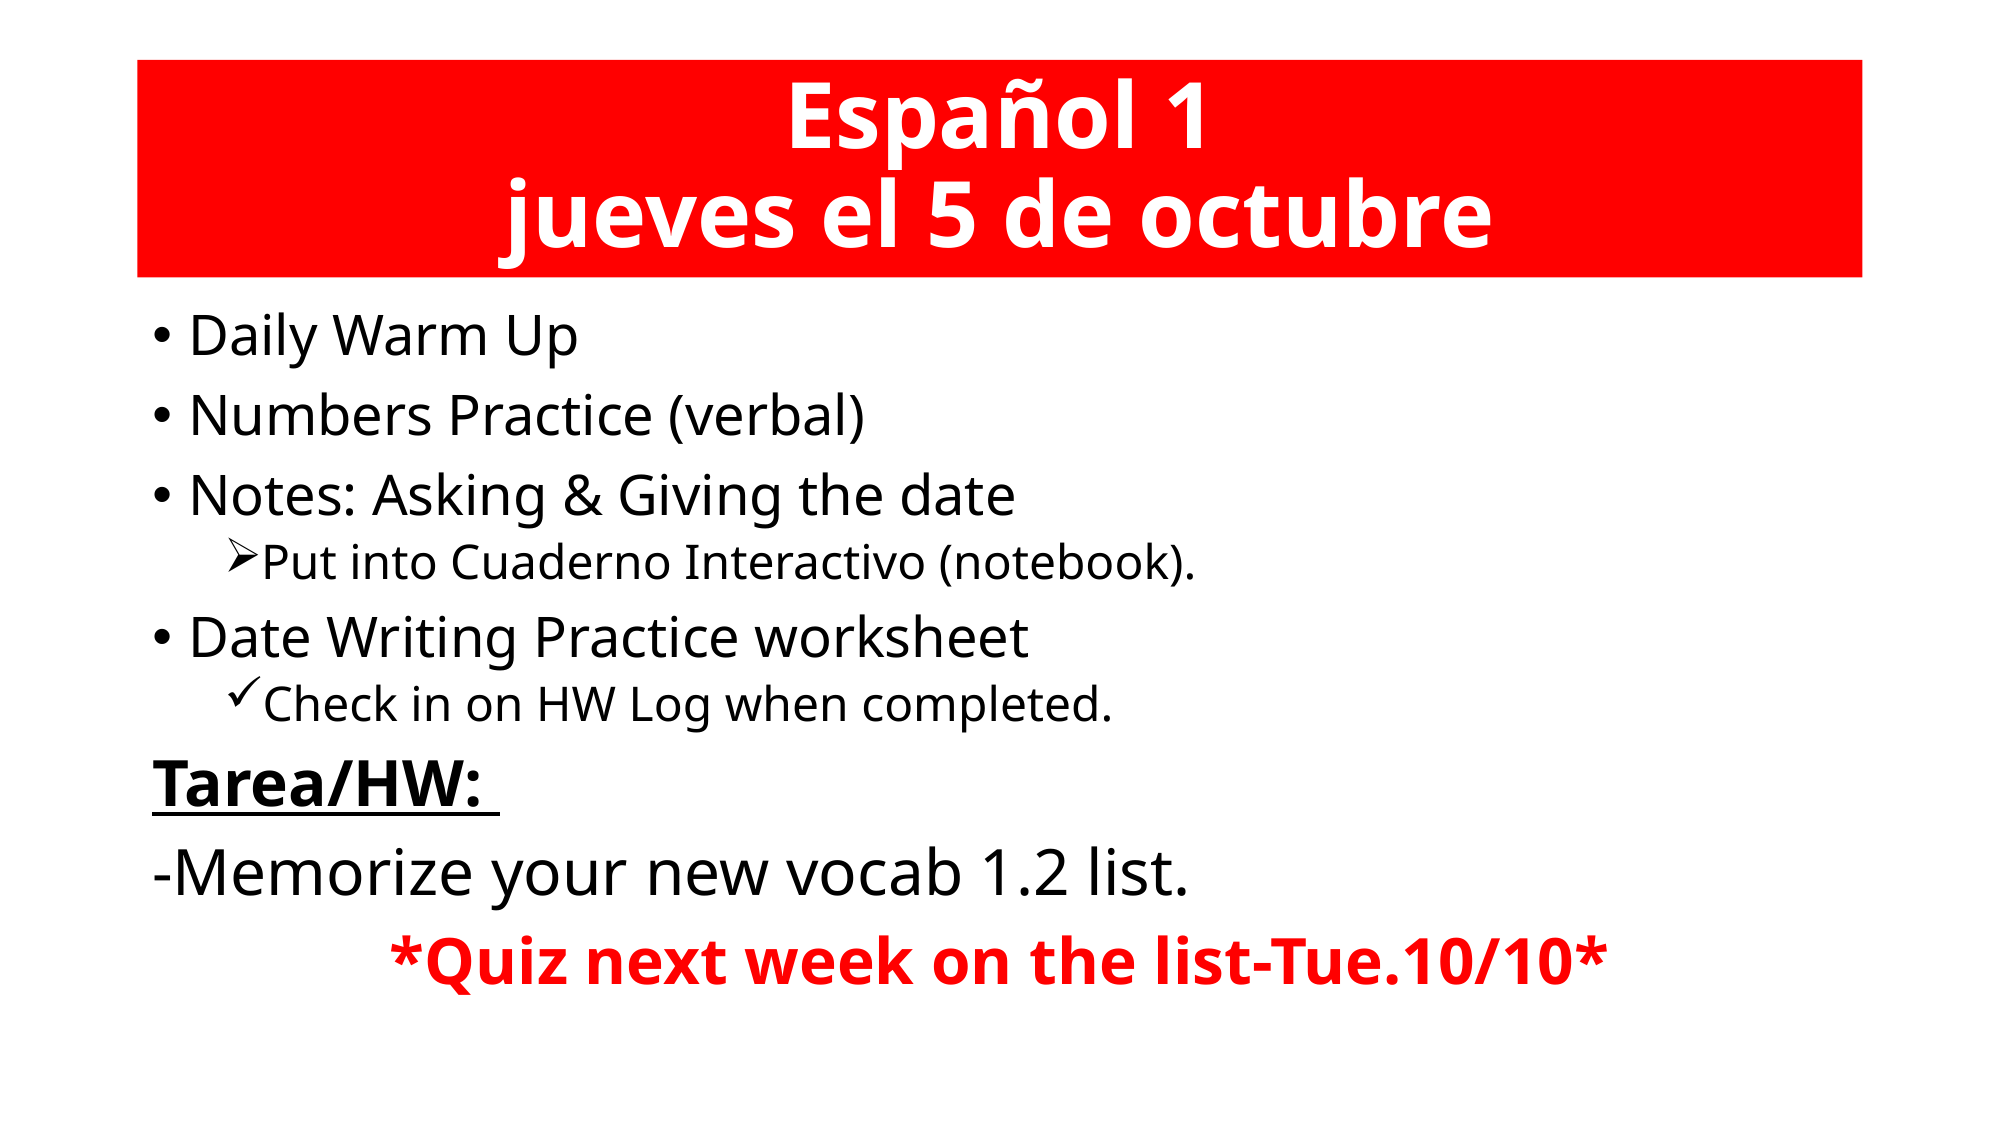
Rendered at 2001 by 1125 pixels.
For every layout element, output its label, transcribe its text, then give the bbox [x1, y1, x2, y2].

list Daily Warm Up Numbers Practice (verbal) Notes: Asking & Giving the date Put into Cuaderno Interactivo (notebook). Date Writing Practice worksheet Check in on HW Log when completed. Tarea/HW: -Memorize your new vocab 1.2 list. *Quiz next week on the list-Tue.10/10* [137, 299, 1863, 1014]
title Español 1 jueves el 5 de octubre [137, 59, 1863, 278]
